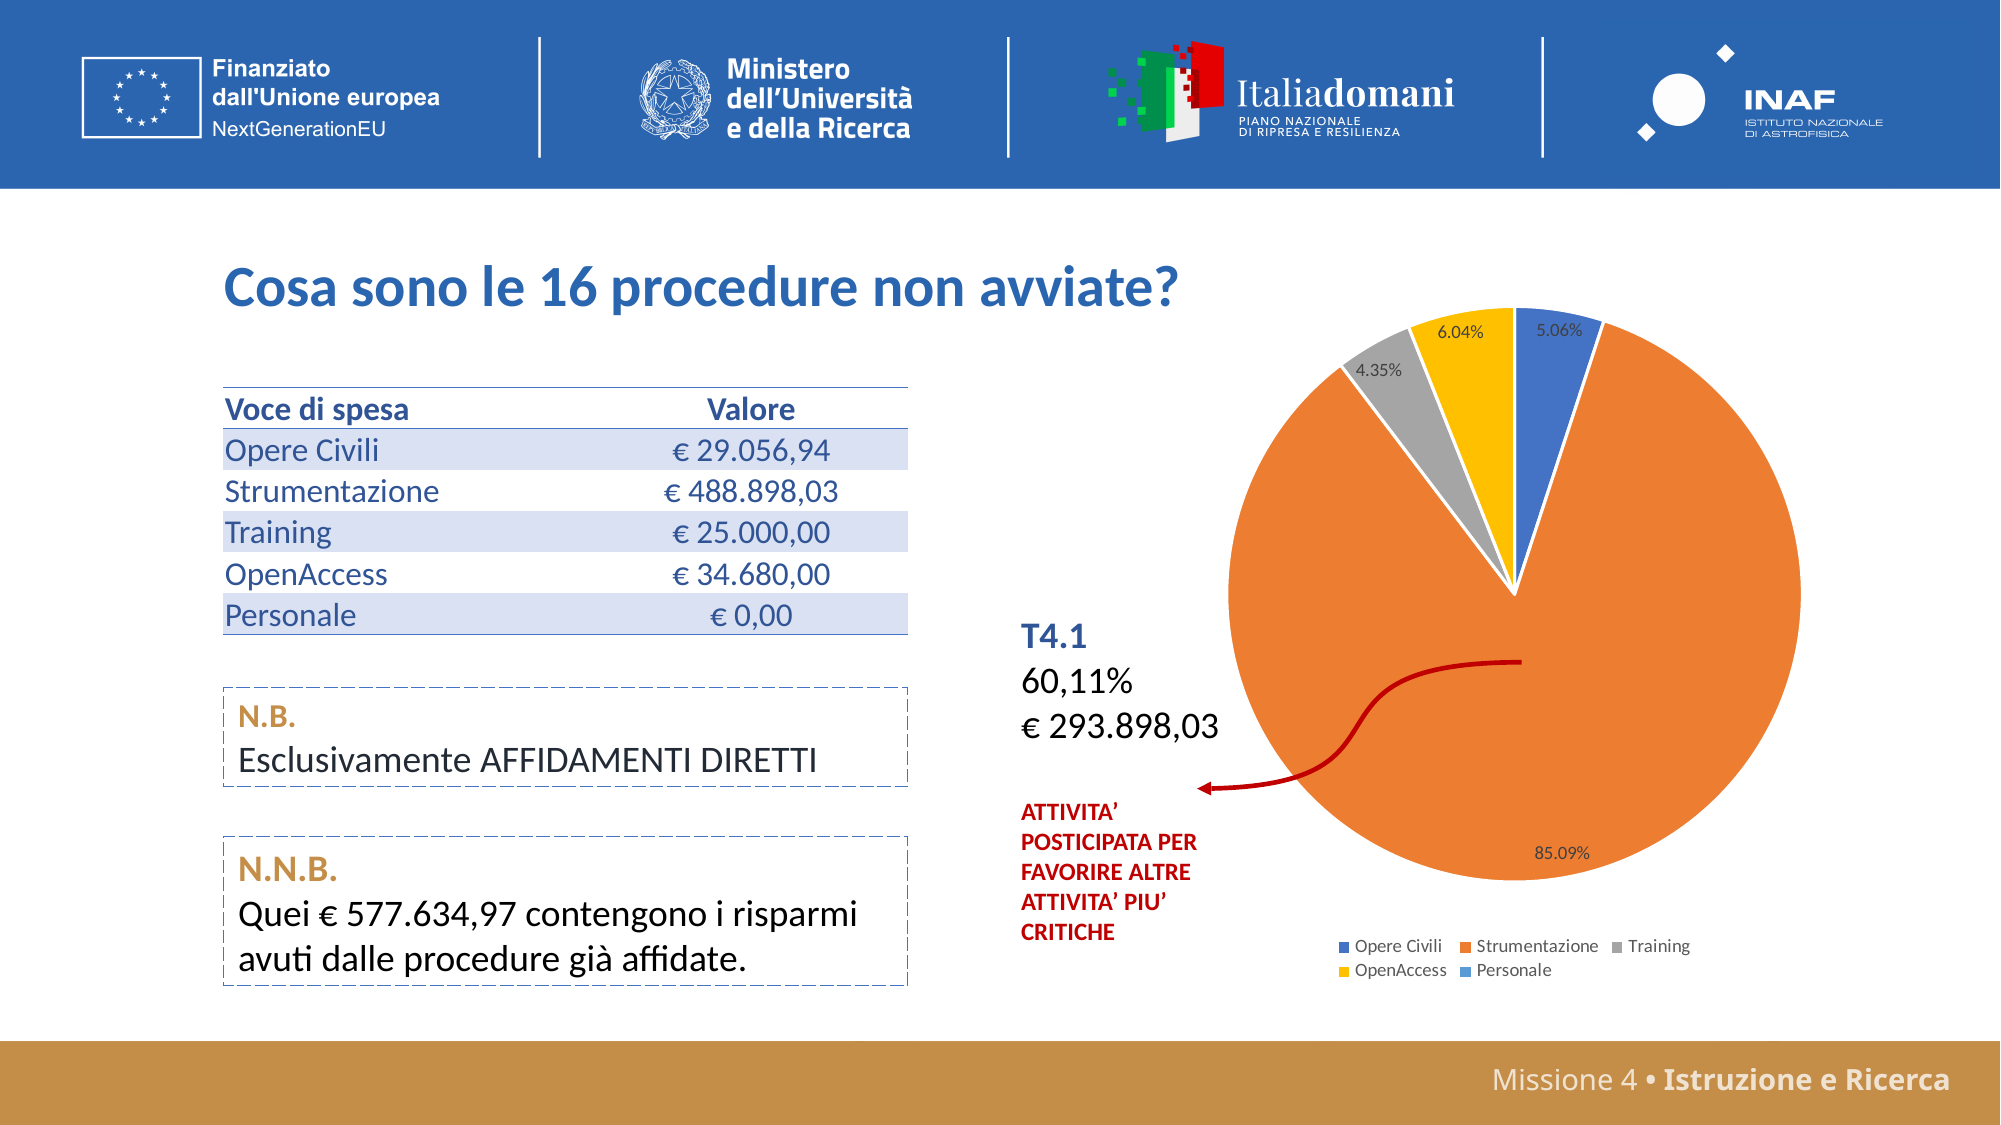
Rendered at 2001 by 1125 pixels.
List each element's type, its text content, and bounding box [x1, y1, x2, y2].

picture [0, 1041, 2000, 1125]
table_cell Strumentazione [223, 470, 595, 511]
text_box N.B. Esclusivamente AFFIDAMENTI DIRETTI [223, 687, 908, 787]
text_box N.N.B. Quei € 577.634,97 contengono i risparmi avuti dalle procedure già affidate. [223, 836, 908, 986]
table_cell € 34.680,00 [595, 552, 908, 593]
text_box [1595, 19, 1974, 176]
table_header Valore [595, 388, 908, 428]
picture [0, 0, 2000, 196]
table_cell Training [223, 511, 595, 552]
table_cell € 0,00 [595, 593, 908, 634]
text_box Cosa sono le 16 procedure non avviate? [150, 241, 1214, 326]
table_cell Personale [223, 593, 595, 634]
table_header Voce di spesa [223, 388, 595, 428]
table_cell € 25.000,00 [595, 511, 908, 552]
text_box ATTIVITA’ POSTICIPATA PER FAVORIRE ALTRE ATTIVITA’ PIU’ CRITICHE [1006, 788, 1214, 953]
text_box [1197, 662, 1522, 789]
table_cell € 488.898,03 [595, 470, 908, 511]
table_cell OpenAccess [223, 552, 595, 593]
text_box Missione 4 • Istruzione e Ricerca [1101, 1054, 1974, 1104]
chart [1214, 241, 1815, 988]
text_box T4.1 60,11% € 293.898,03 [1006, 603, 1214, 754]
table_cell Opere Civili [223, 429, 595, 470]
table_cell € 29.056,94 [595, 429, 908, 470]
